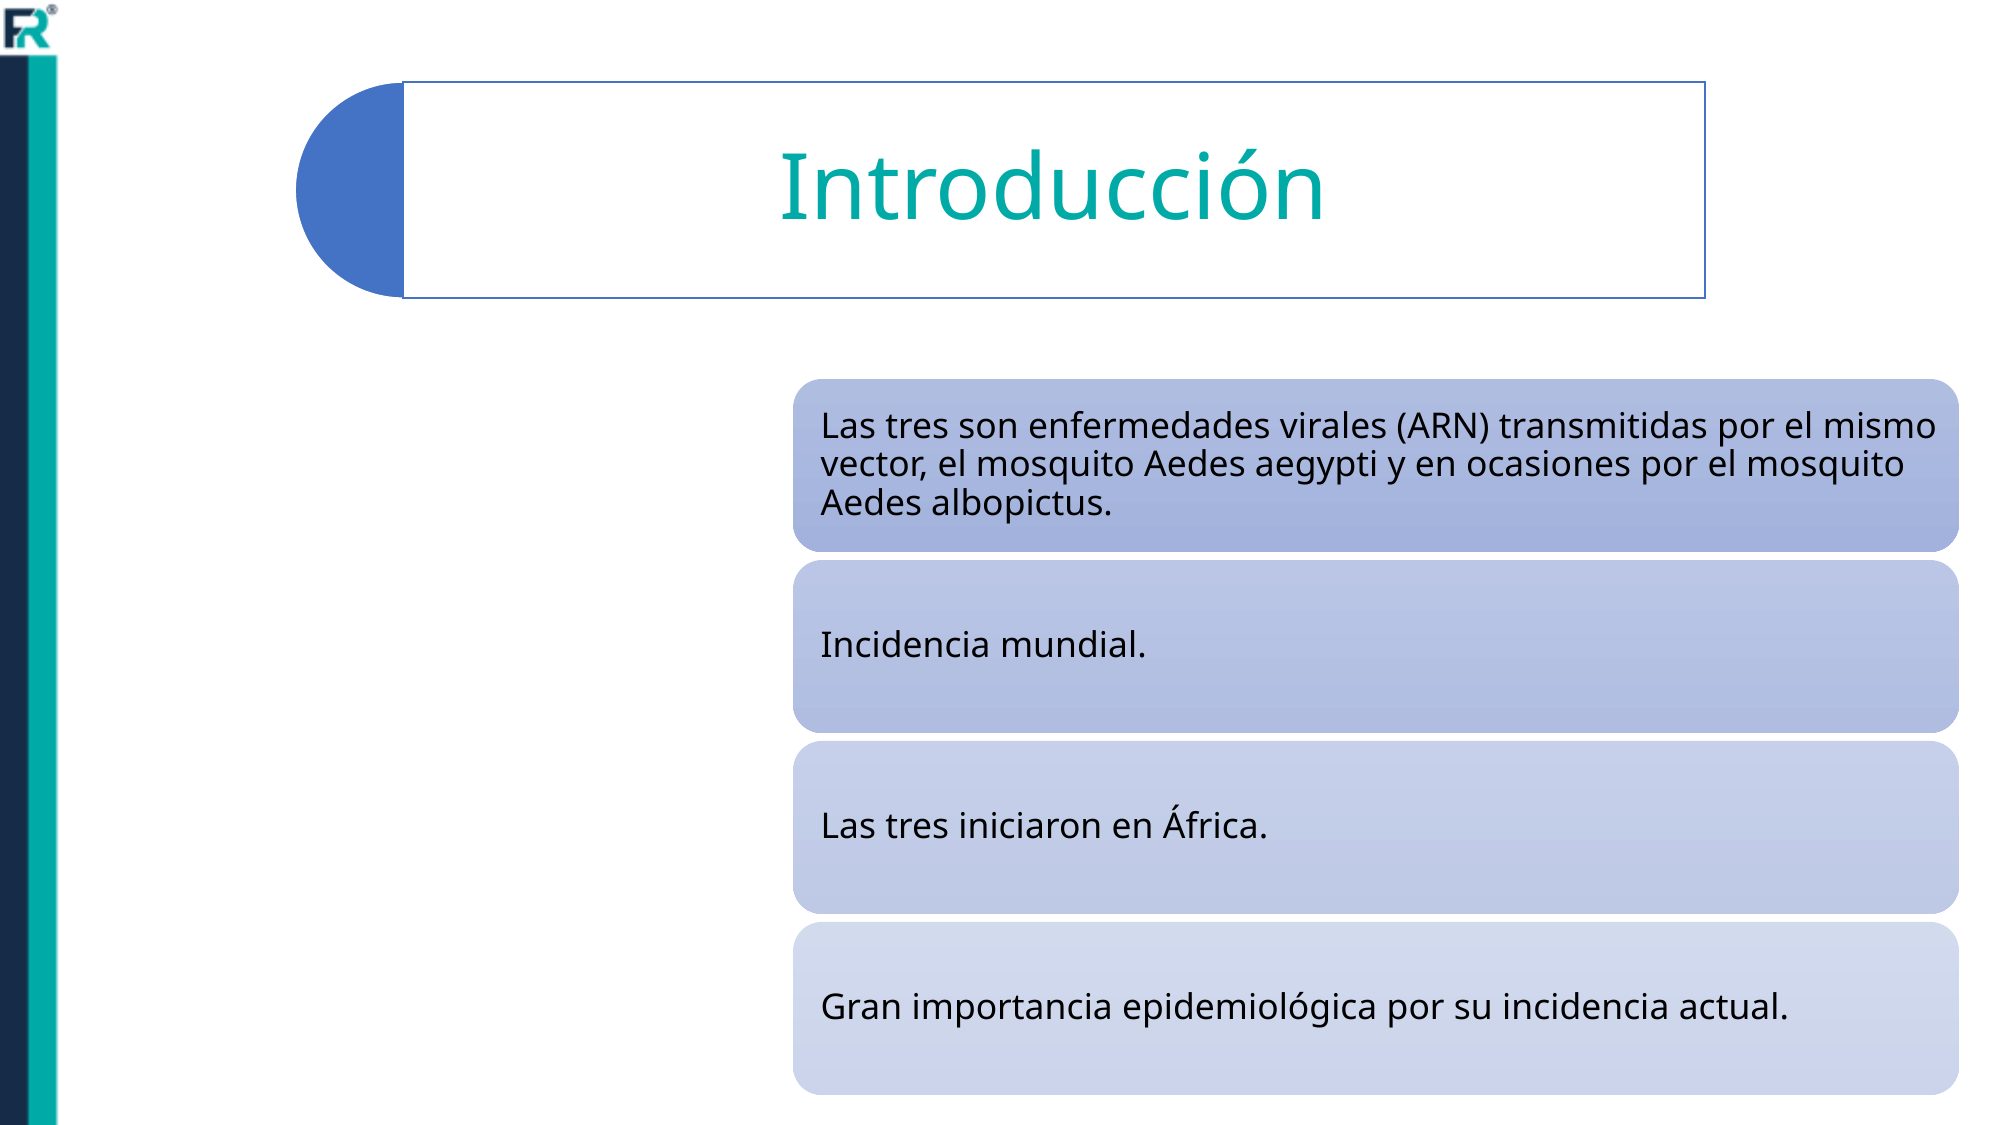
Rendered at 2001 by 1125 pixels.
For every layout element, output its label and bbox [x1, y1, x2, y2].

picture [0, 0, 2001, 1125]
text_box [294, 81, 1706, 299]
list [793, 371, 1960, 1102]
